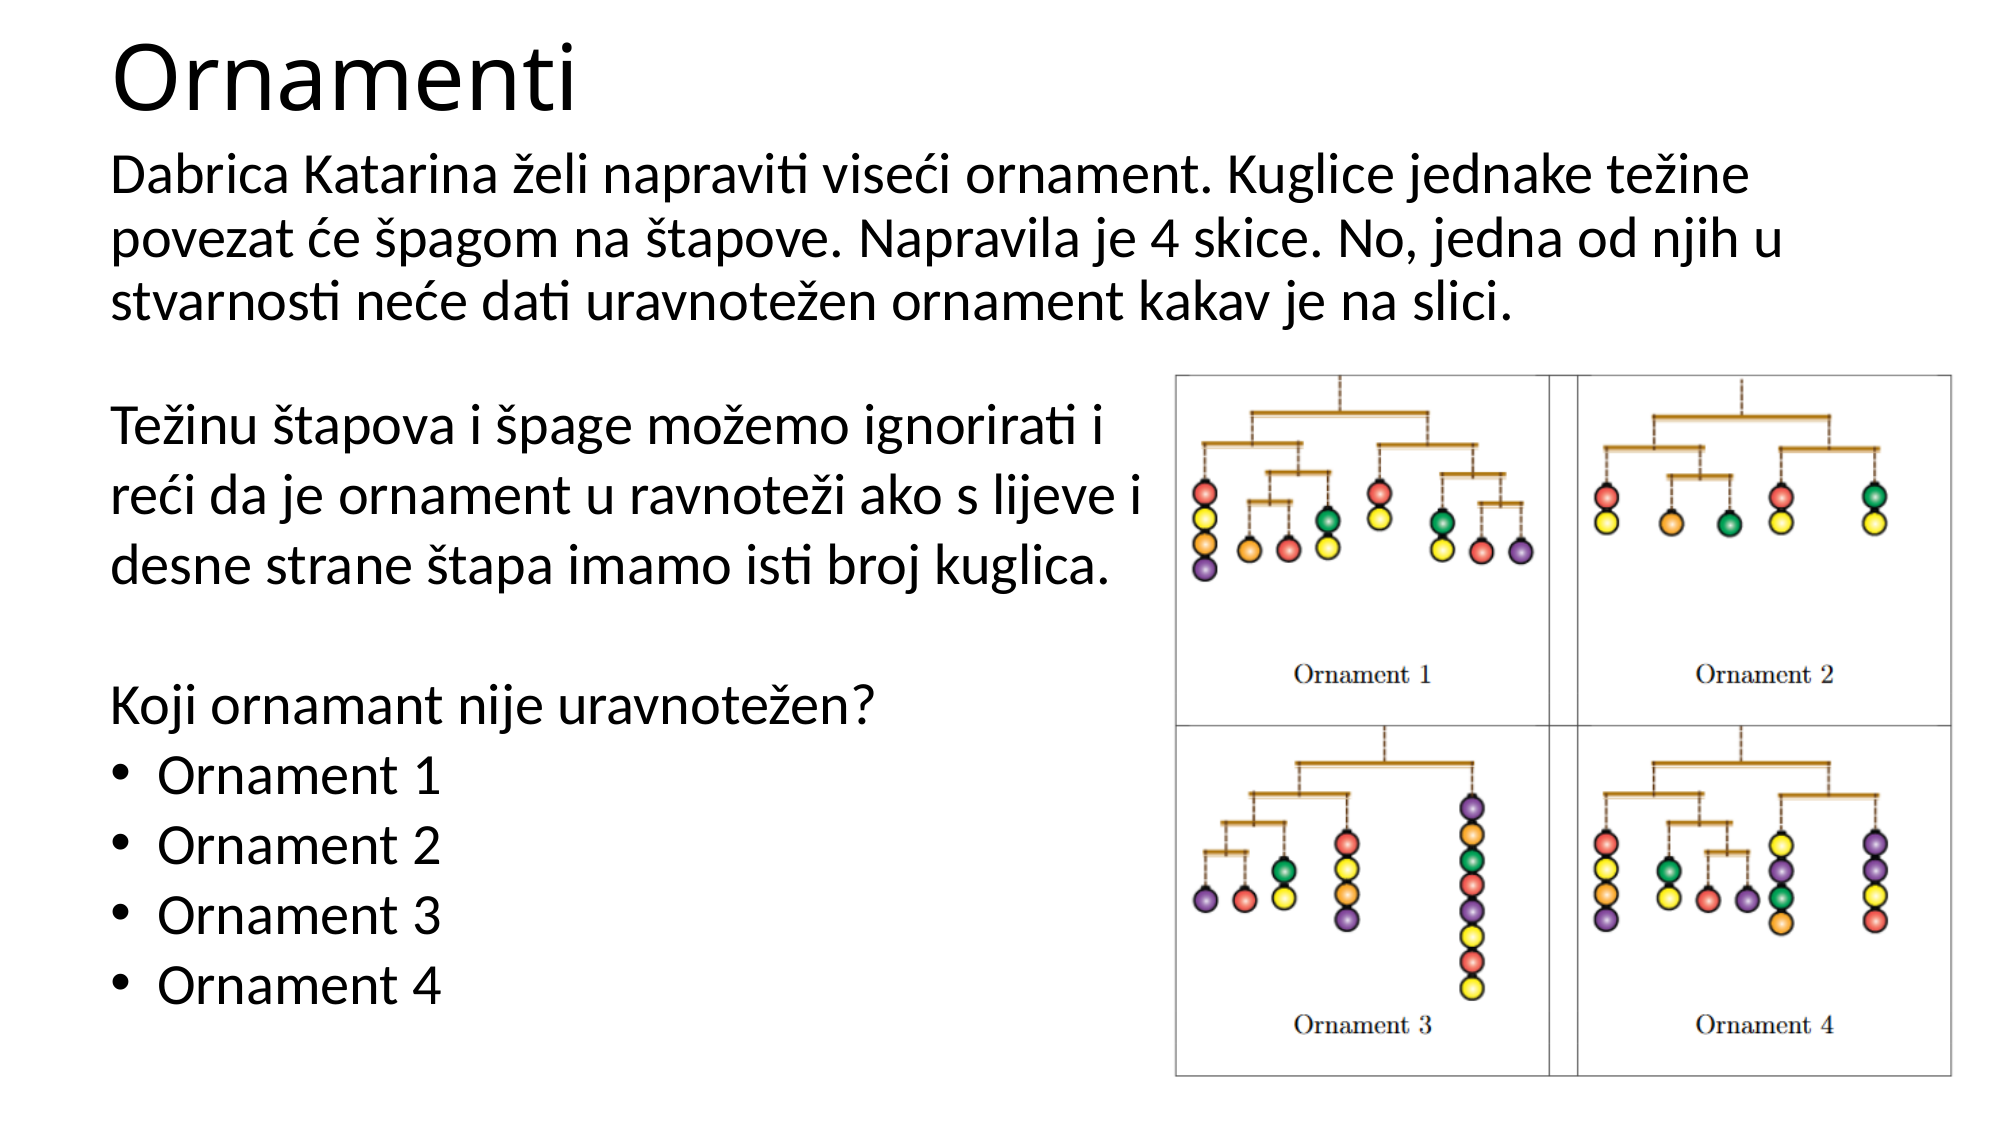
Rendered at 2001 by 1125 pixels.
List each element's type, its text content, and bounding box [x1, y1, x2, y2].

text_box Težinu štapova i špage možemo ignorirati i reći da je ornament u ravnoteži ako s lijeve i desne strane štapa imamo isti broj kuglica. Koji ornamant nije uravnotežen? Ornament 1 Ornament 2 Ornament 3 Ornament 4 [95, 379, 1158, 1069]
title Ornamenti [95, 19, 1752, 136]
list Dabrica Katarina želi napraviti viseći ornament. Kuglice jednake težine povezat će špagom na štapove. Napravila je 4 skice. No, jedna od njih u stvarnosti neće dati uravnotežen ornament kakav je na slici. [95, 136, 1863, 379]
picture [1158, 360, 1968, 1093]
